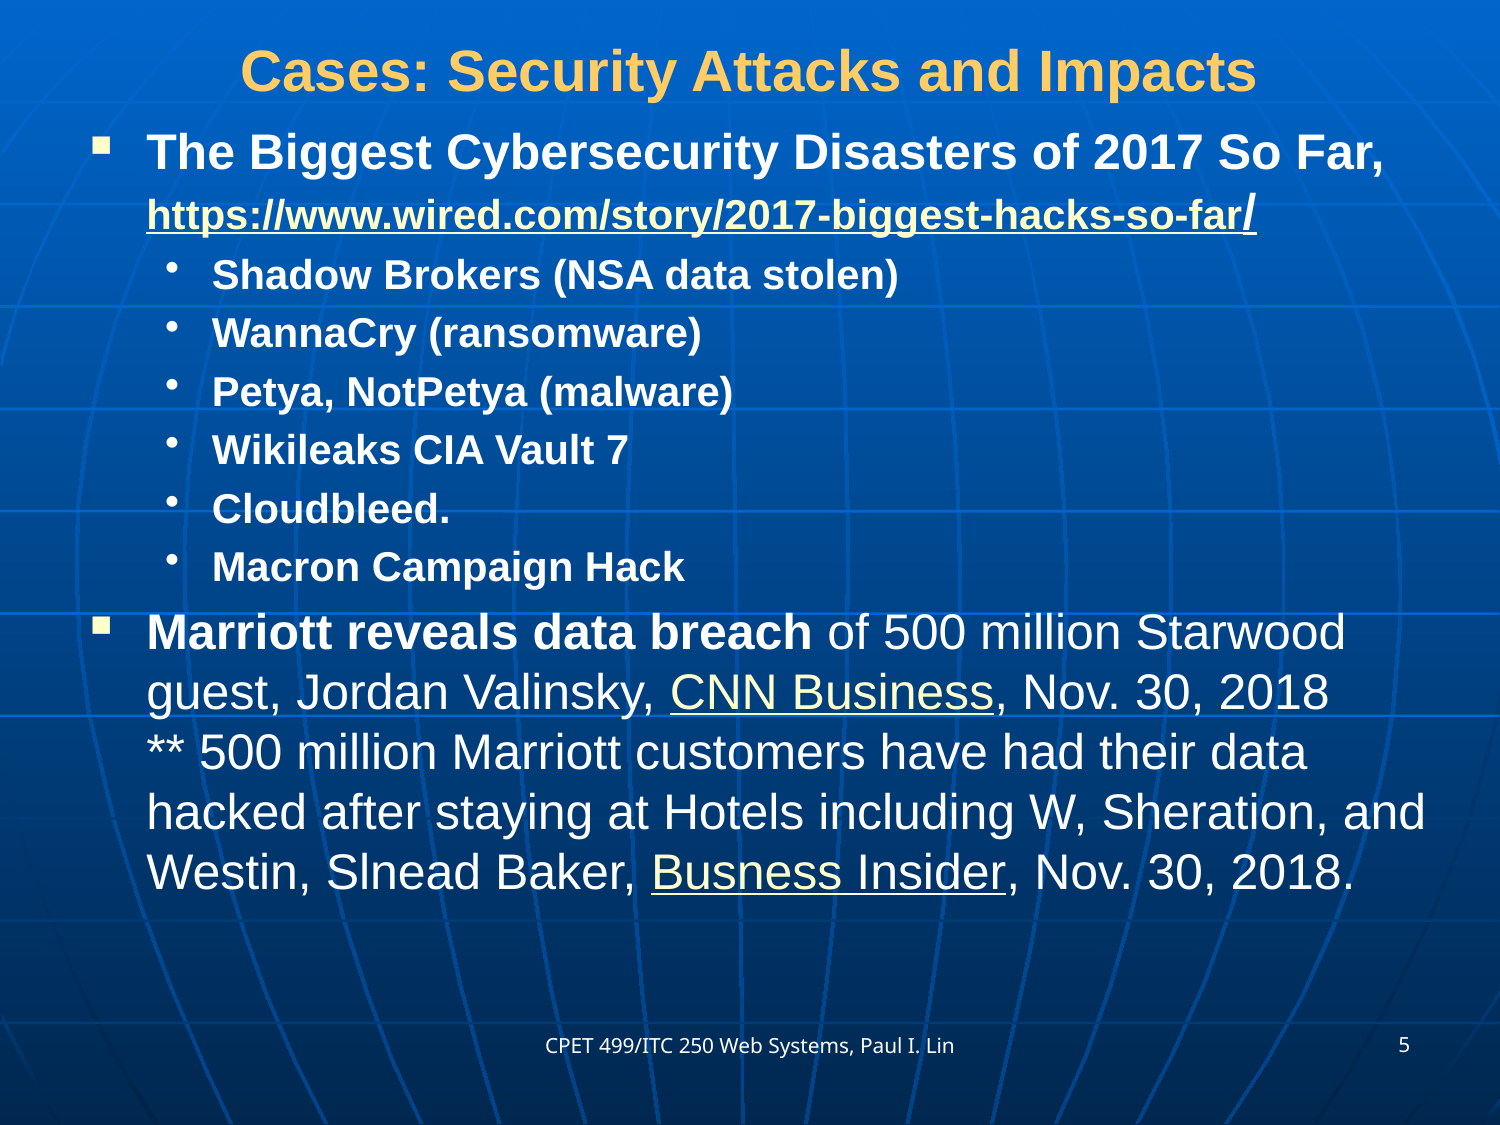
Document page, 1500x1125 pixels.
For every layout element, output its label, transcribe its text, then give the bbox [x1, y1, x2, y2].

footer CPET 499/ITC 250 Web Systems, Paul I. Lin [512, 1024, 988, 1101]
title Cases: Security Attacks and Impacts [37, 23, 1463, 113]
list The Biggest Cybersecurity Disasters of 2017 So Far, https://www.wired.com/story/2017-biggest-hacks-so-far/ Shadow Brokers (NSA data stolen) WannaCry (ransomware) Petya, NotPetya (malware) Wikileaks CIA Vault 7 Cloudbleed. Macron Campaign Hack Marriott reveals data breach of 500 million Starwood guest, Jordan Valinsky, CNN Business, Nov. 30, 2018 ** 500 million Marriott customers have had their data hacked after staying at Hotels including W, Sheration, and Westin, Slnead Baker, Busness Insider, Nov. 30, 2018. [74, 111, 1463, 1100]
slide_number 5 [1074, 1023, 1426, 1100]
